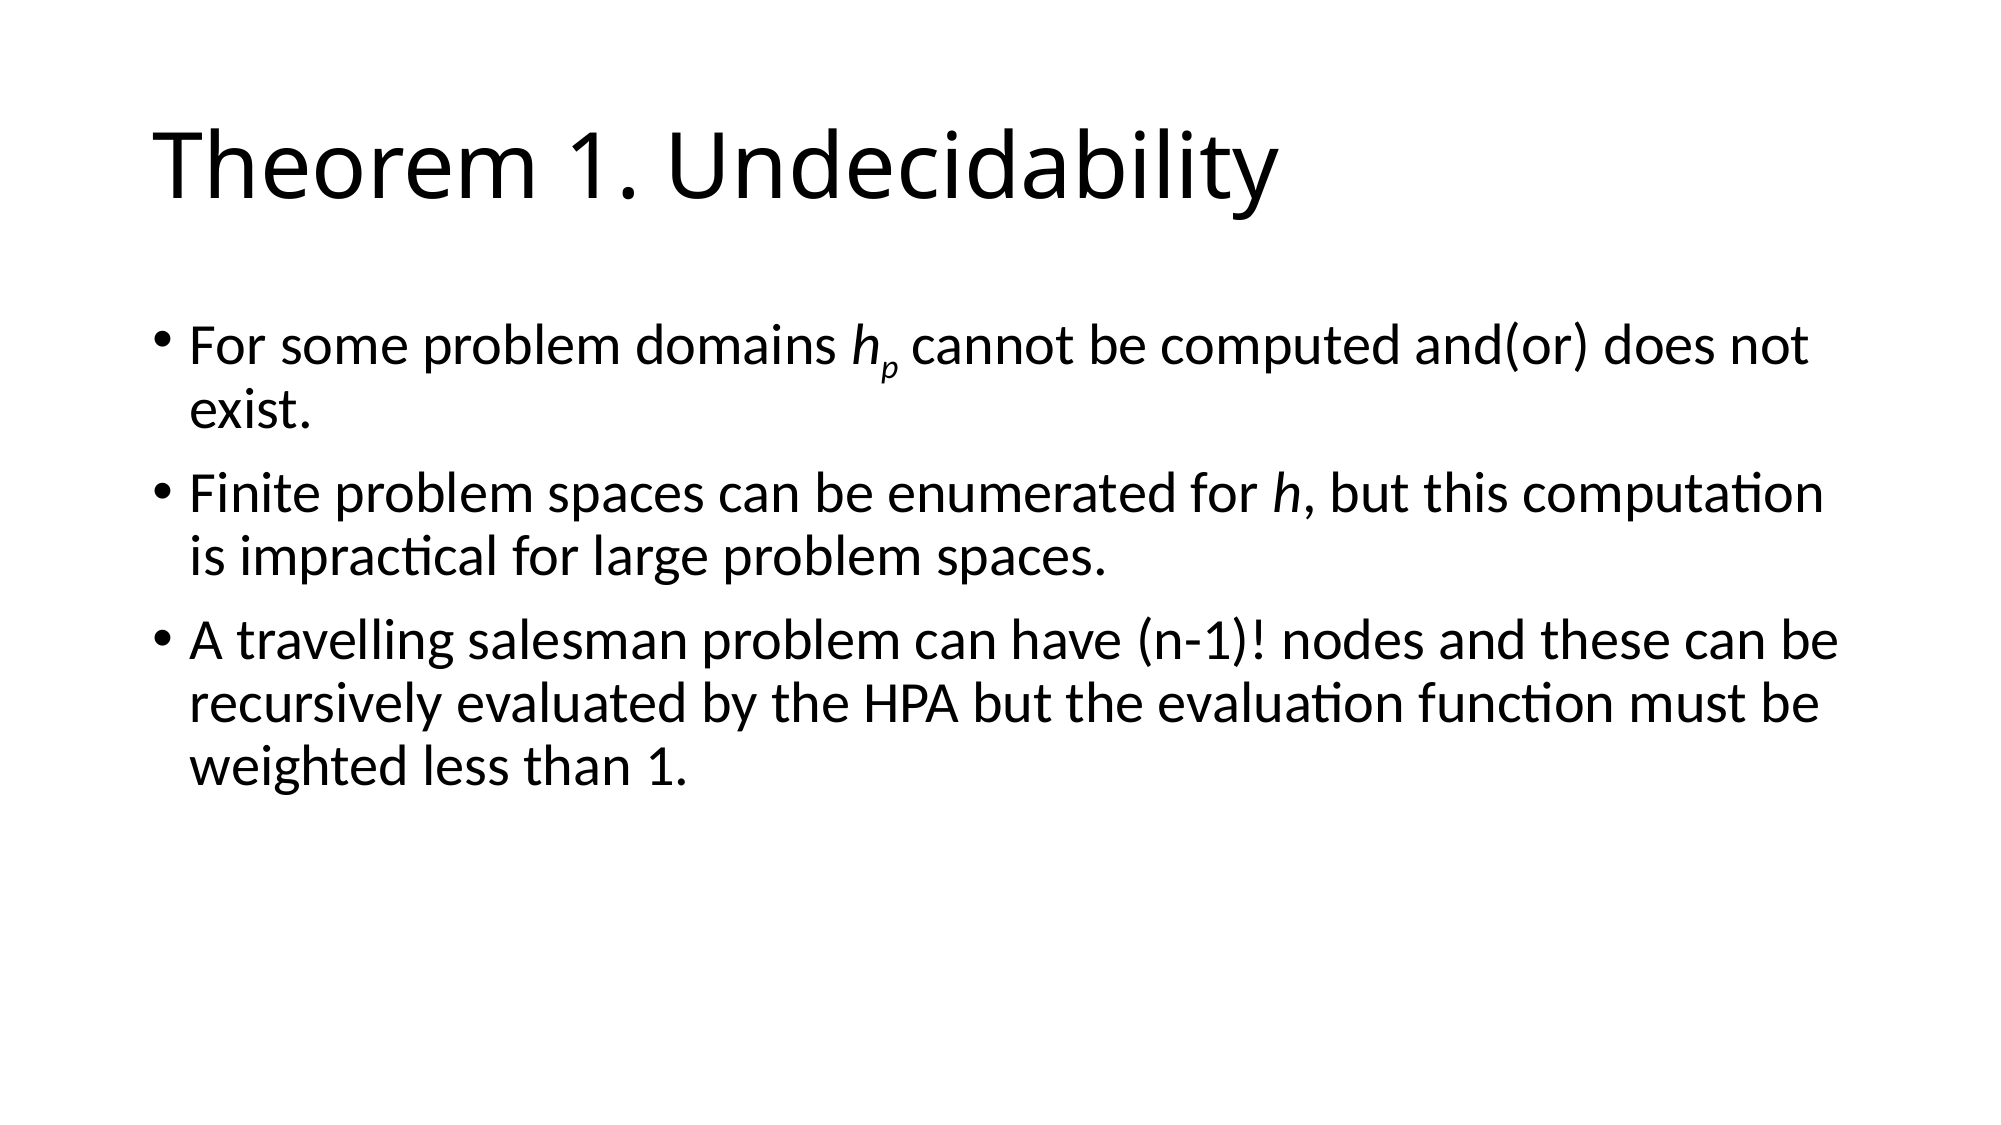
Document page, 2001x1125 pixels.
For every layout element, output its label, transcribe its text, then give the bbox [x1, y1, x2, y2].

title Theorem 1. Undecidability [137, 59, 1863, 278]
list For some problem domains hp cannot be computed and(or) does not exist. Finite problem spaces can be enumerated for h, but this computation is impractical for large problem spaces. A travelling salesman problem can have (n-1)! nodes and these can be recursively evaluated by the HPA but the evaluation function must be weighted less than 1. [137, 299, 1863, 1014]
